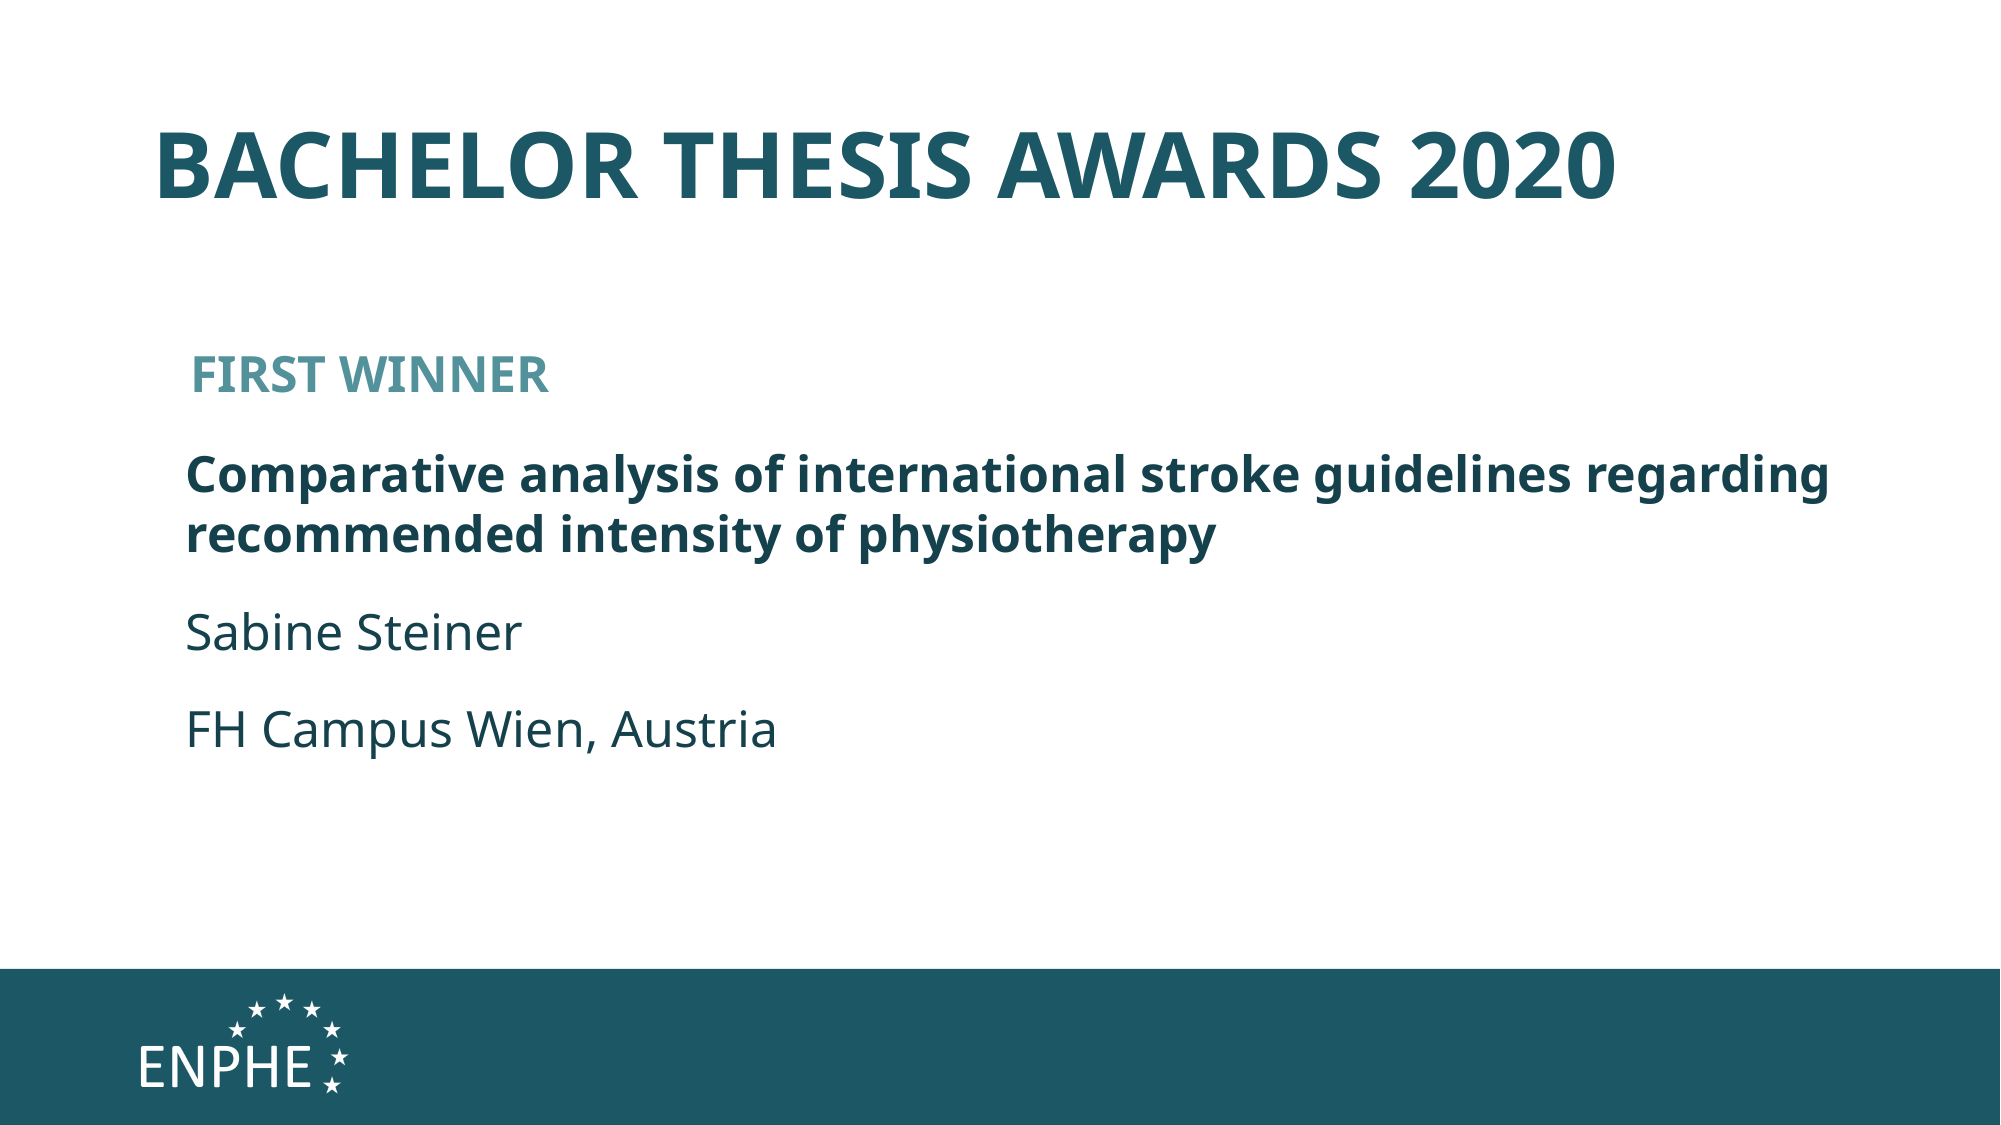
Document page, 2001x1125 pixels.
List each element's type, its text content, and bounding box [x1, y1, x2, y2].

title BACHELOR THESIS AWARDS 2020 [137, 59, 1863, 278]
picture [120, 985, 370, 1103]
list FIRST WINNER [137, 275, 984, 411]
list Comparative analysis of international stroke guidelines regarding recommended intensity of physiotherapy Sabine Steiner FH Campus Wien, Austria [151, 435, 1863, 1040]
